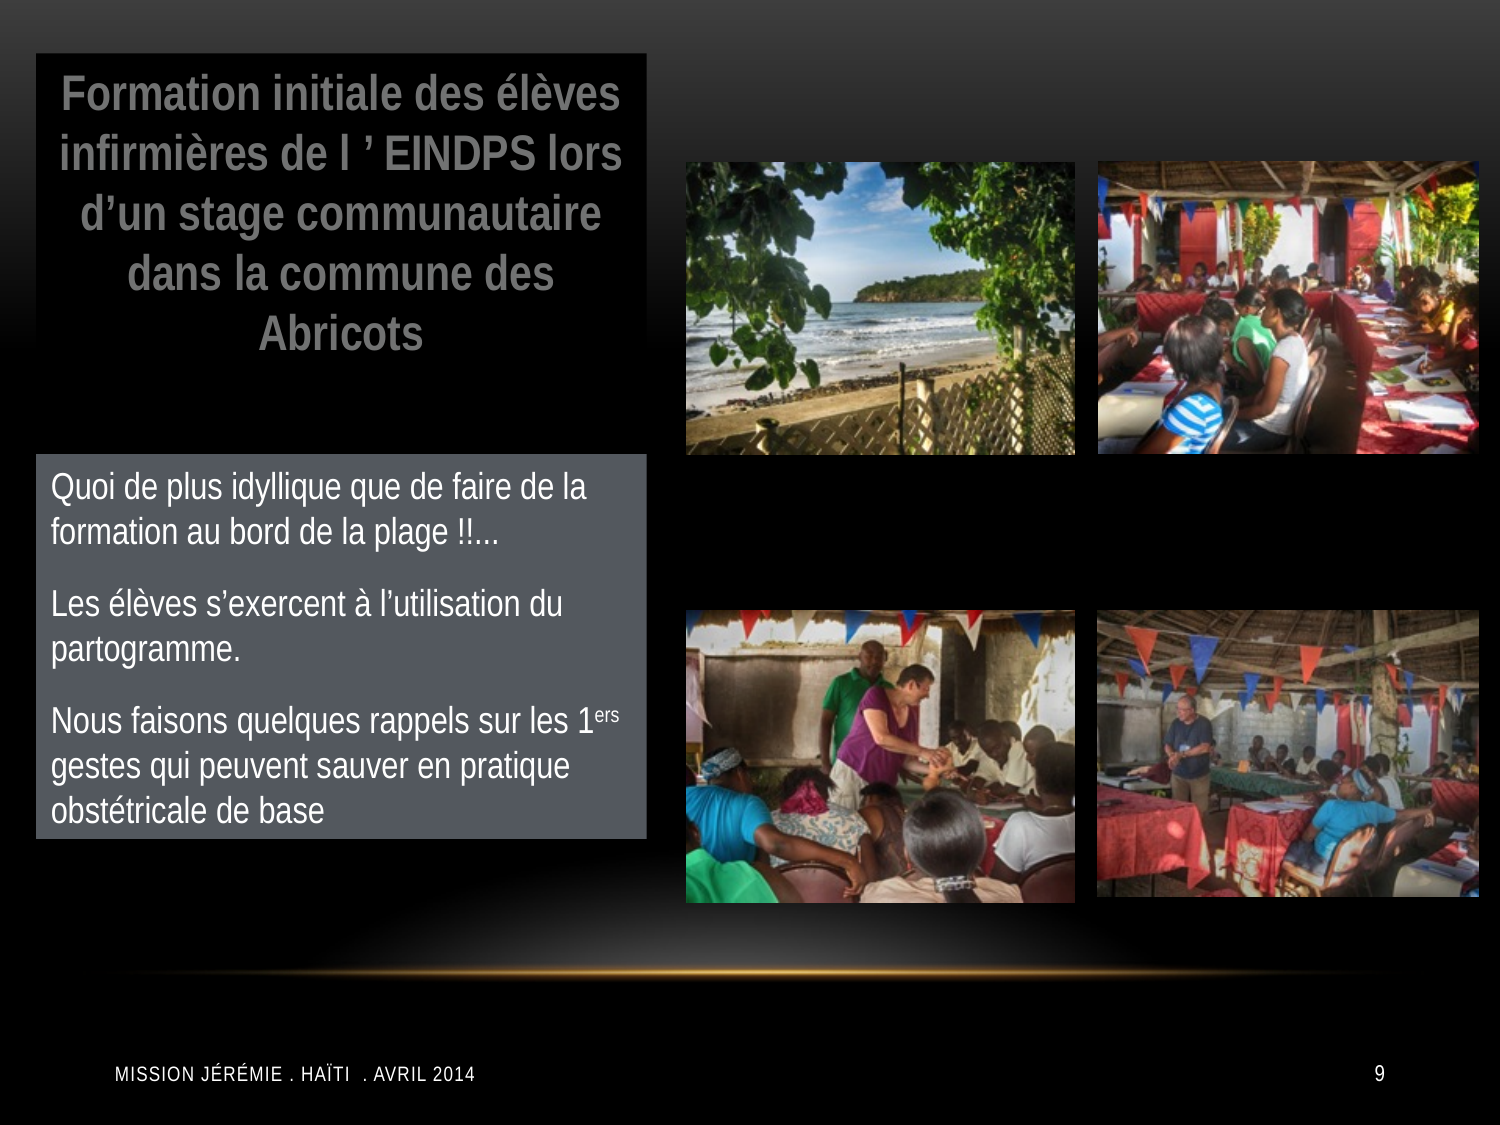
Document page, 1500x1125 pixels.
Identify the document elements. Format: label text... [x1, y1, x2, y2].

slide_number 9 [1237, 1042, 1400, 1103]
picture [0, 0, 1500, 1125]
footer Mission Jérémie . Haïti . avril 2014 [99, 1042, 575, 1103]
text_box Quoi de plus idyllique que de faire de la formation au bord de la plage !!... Les élèves s’exercent à l’utilisation du partogramme. Nous faisons quelques rappels sur les 1ers gestes qui peuvent sauver en pratique obstétricale de base [36, 454, 647, 839]
text_box Formation initiale des élèves infirmières de l ’ EINDPS lors d’un stage communautaire dans la commune des Abricots [36, 53, 647, 369]
